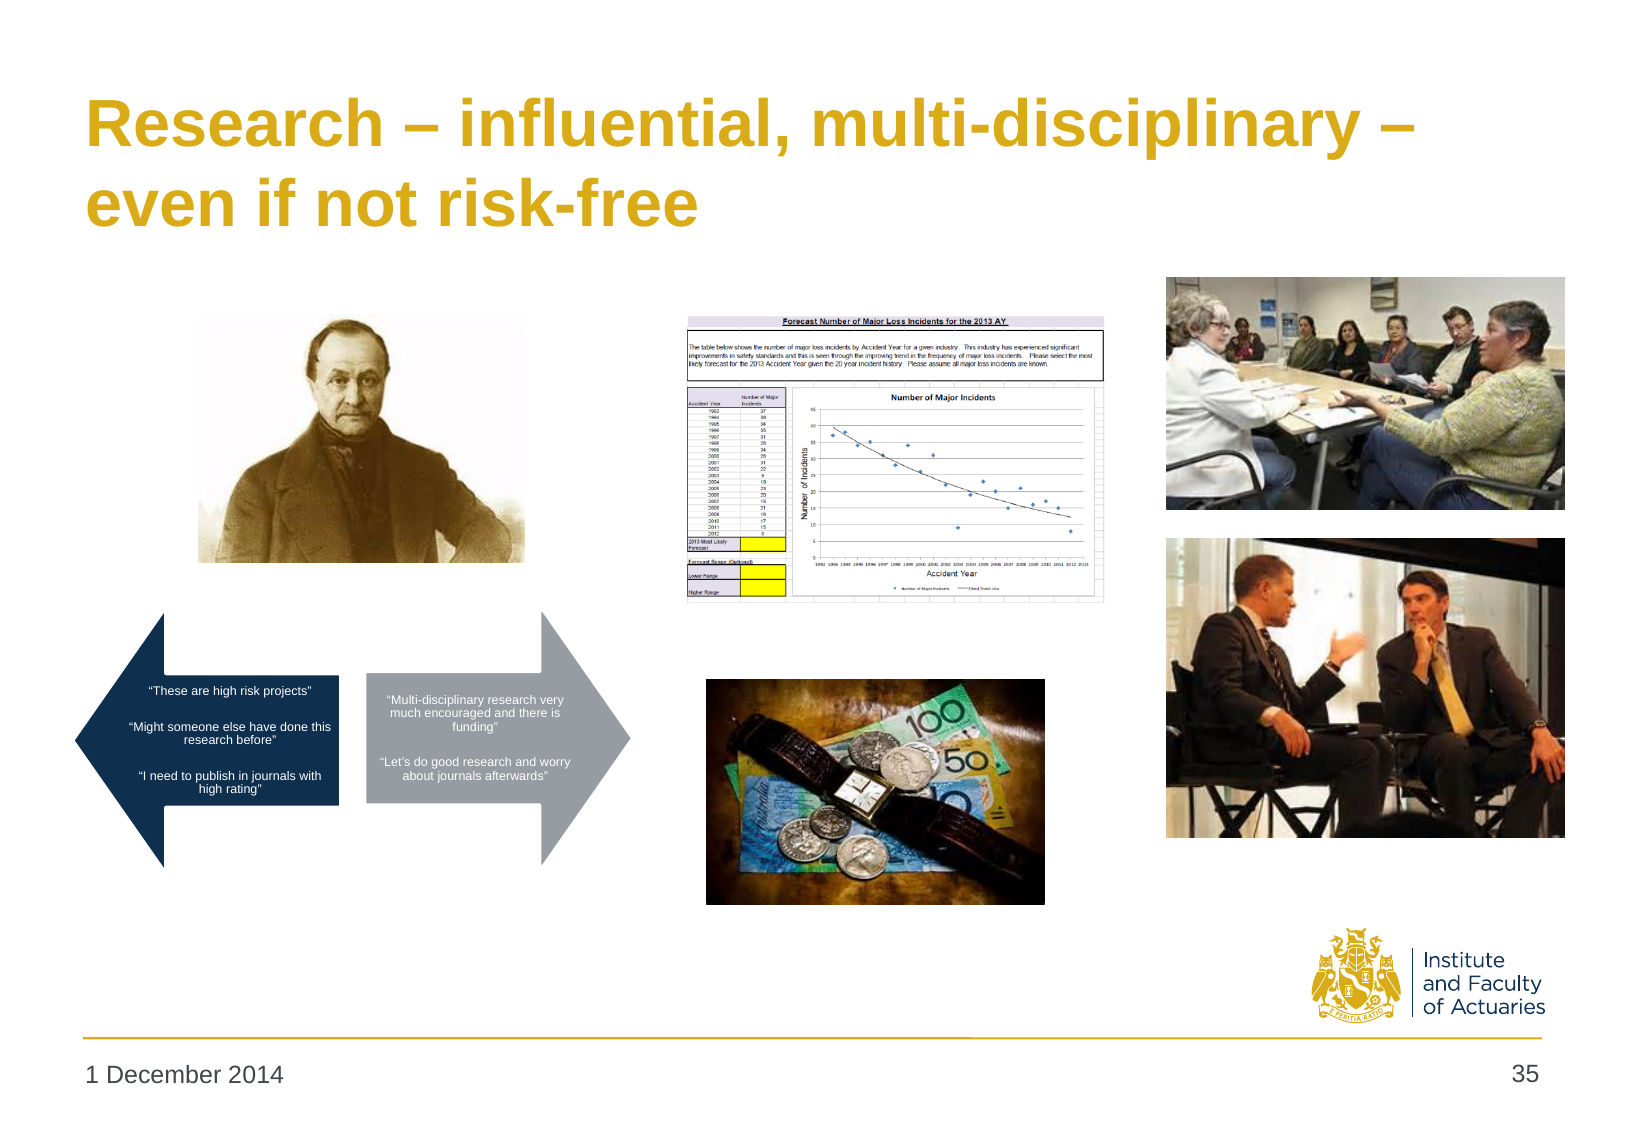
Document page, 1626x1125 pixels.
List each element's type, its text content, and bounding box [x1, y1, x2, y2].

picture [197, 314, 525, 563]
picture [1166, 277, 1565, 510]
picture [682, 314, 1107, 605]
title Research – influential, multi-disciplinary – even if not risk-free [70, 66, 1544, 254]
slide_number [70, 1051, 429, 1106]
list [68, 575, 634, 901]
slide_number 35 [1439, 1050, 1555, 1106]
picture [1166, 538, 1565, 838]
picture [705, 678, 1046, 906]
